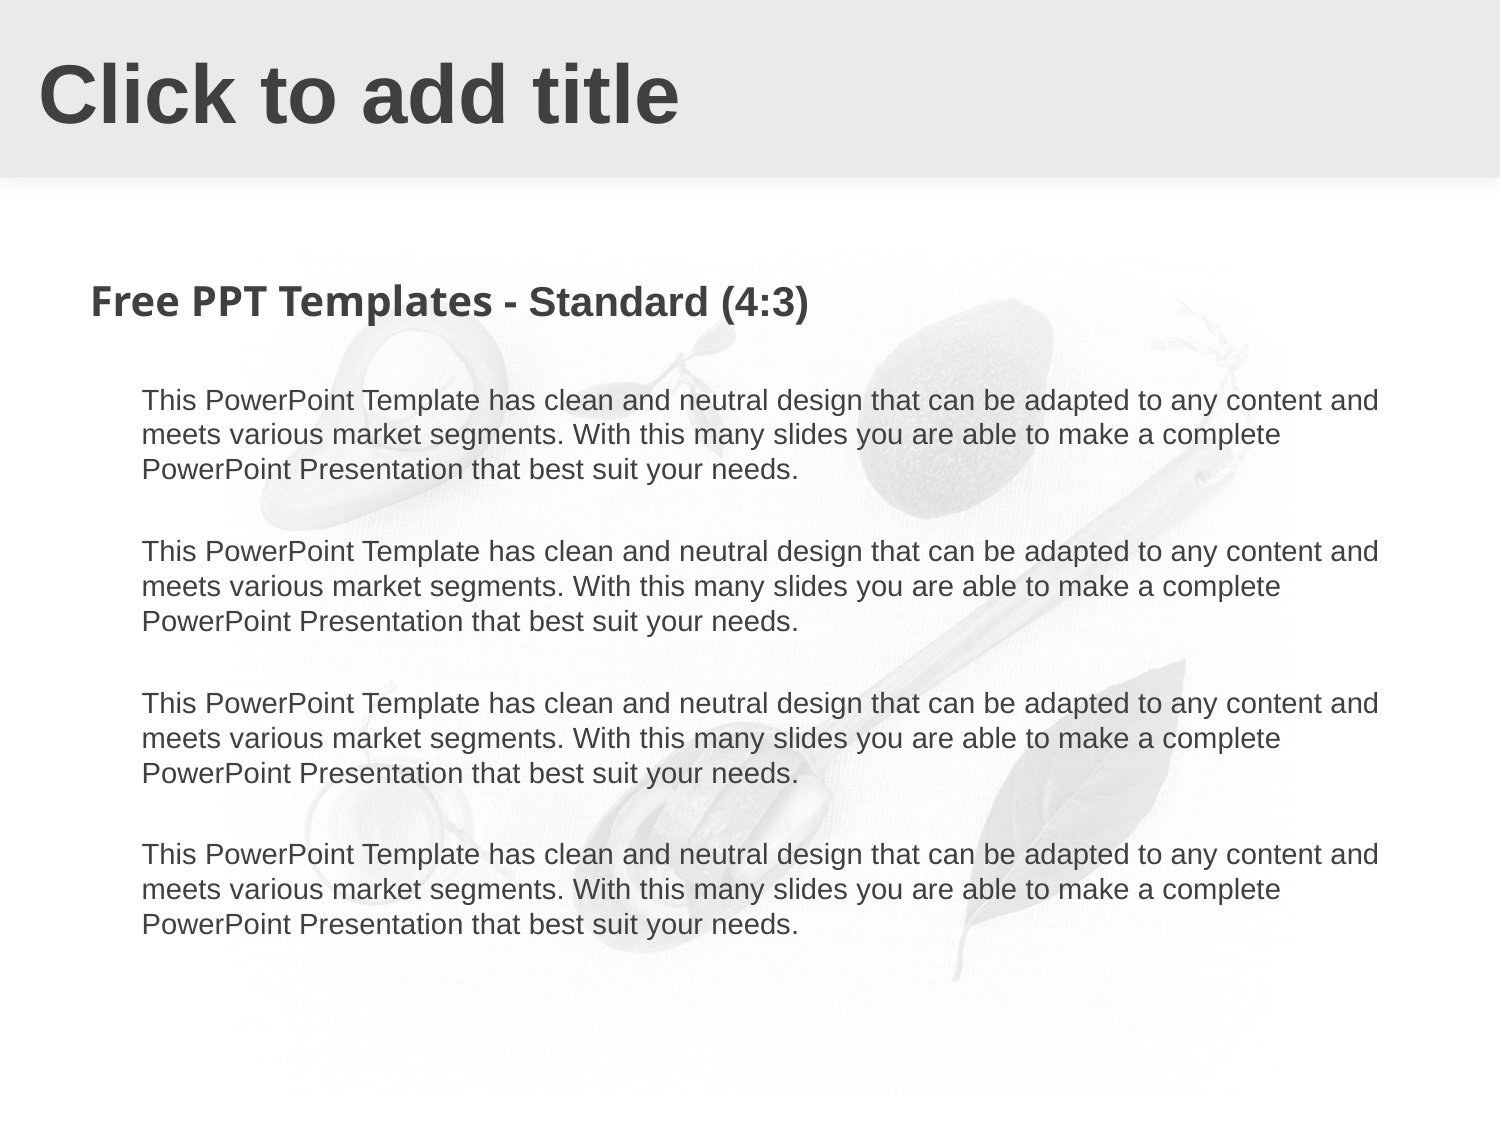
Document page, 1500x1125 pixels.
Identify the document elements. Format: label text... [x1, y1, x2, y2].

list This PowerPoint Template has clean and neutral design that can be adapted to any content and meets various market segments. With this many slides you are able to make a complete PowerPoint Presentation that best suit your needs. This PowerPoint Template has clean and neutral design that can be adapted to any content and meets various market segments. With this many slides you are able to make a complete PowerPoint Presentation that best suit your needs. This PowerPoint Template has clean and neutral design that can be adapted to any content and meets various market segments. With this many slides you are able to make a complete PowerPoint Presentation that best suit your needs. This PowerPoint Template has clean and neutral design that can be adapted to any content and meets various market segments. With this many slides you are able to make a complete PowerPoint Presentation that best suit your needs. [76, 373, 1427, 965]
list Free PPT Templates - Standard (4:3) [75, 262, 1425, 339]
title Click to add title [0, 2, 1500, 179]
picture [0, 179, 1500, 1125]
